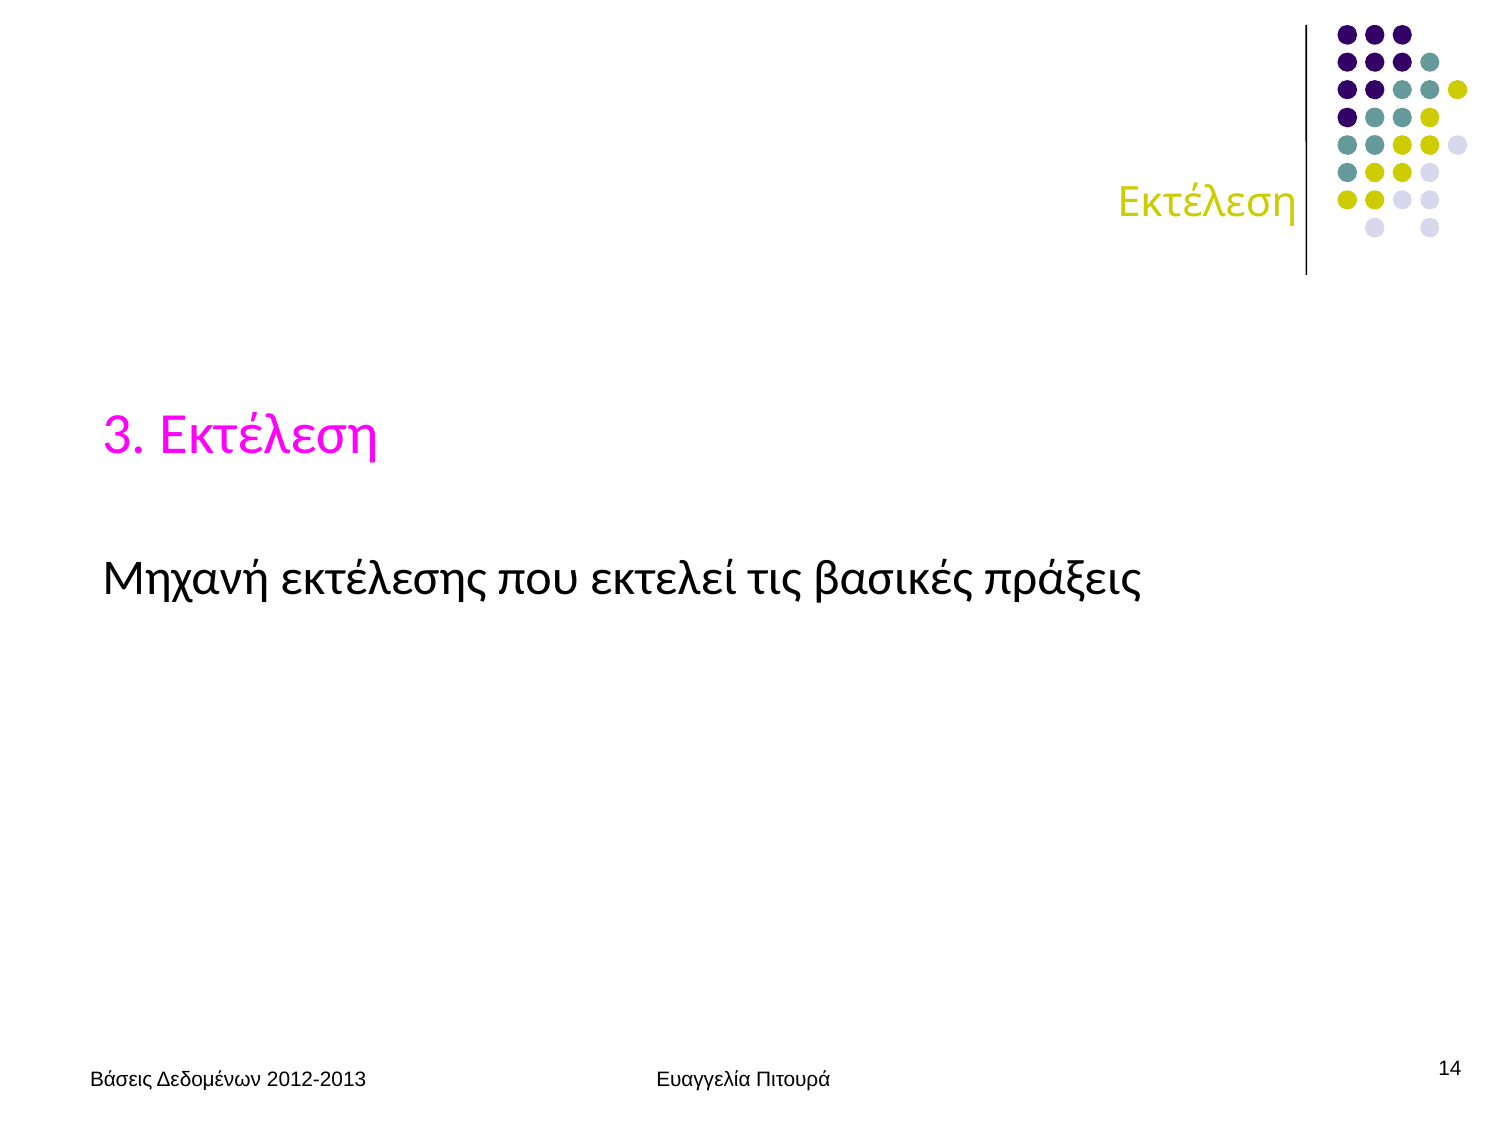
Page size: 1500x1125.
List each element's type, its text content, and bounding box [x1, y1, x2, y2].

text_box 3. Εκτέλεση [87, 387, 1088, 473]
footer Ευαγγελία Πιτουρά [512, 1058, 975, 1101]
text_box Μηχανή εκτέλεσης που εκτελεί τις βασικές πράξεις [87, 537, 1413, 613]
slide_number 14 [1139, 1046, 1477, 1101]
title Εκτέλεση [74, 19, 1313, 233]
slide_number Βάσεις Δεδομένων 2012-2013 [74, 1058, 420, 1101]
